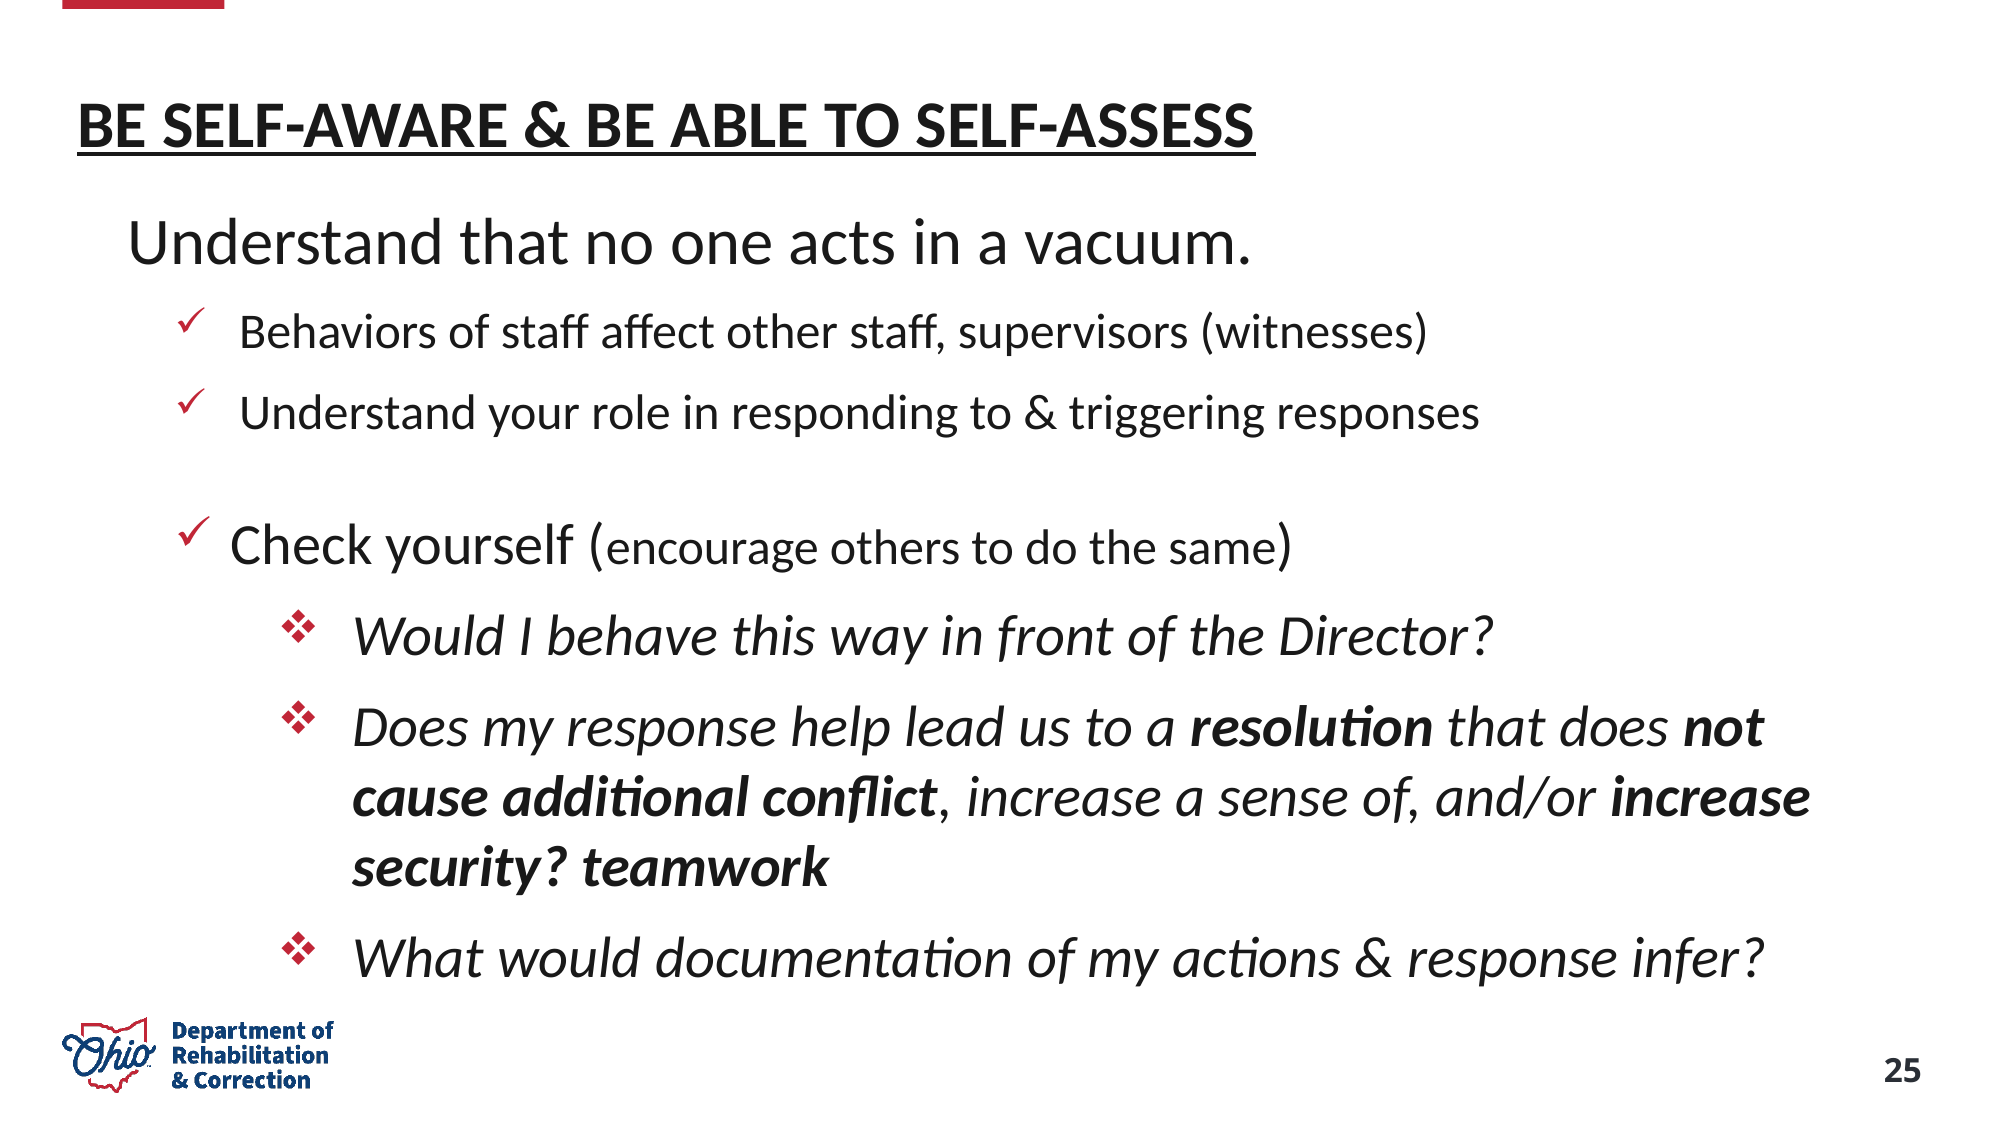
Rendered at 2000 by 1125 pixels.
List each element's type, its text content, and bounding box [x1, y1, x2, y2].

slide_number 25 [1862, 1045, 1937, 1100]
picture [62, 1045, 334, 1093]
list BE SELF-AWARE & BE ABLE TO SELF-ASSESS [62, 57, 2000, 1045]
text_box Understand that no one acts in a vacuum. Behaviors of staff affect other staff, supervisors (witnesses) Understand your role in responding to & triggering responses Check yourself (encourage others to do the same) Would I behave this way in front of the Director? Does my response help lead us to a resolution that does not cause additional conflict, increase a sense of, and/or increase security? teamwork What would documentation of my actions & response infer? Be willing to apologize sincerely to people if you said or did something that may have offended them [112, 190, 1888, 1038]
